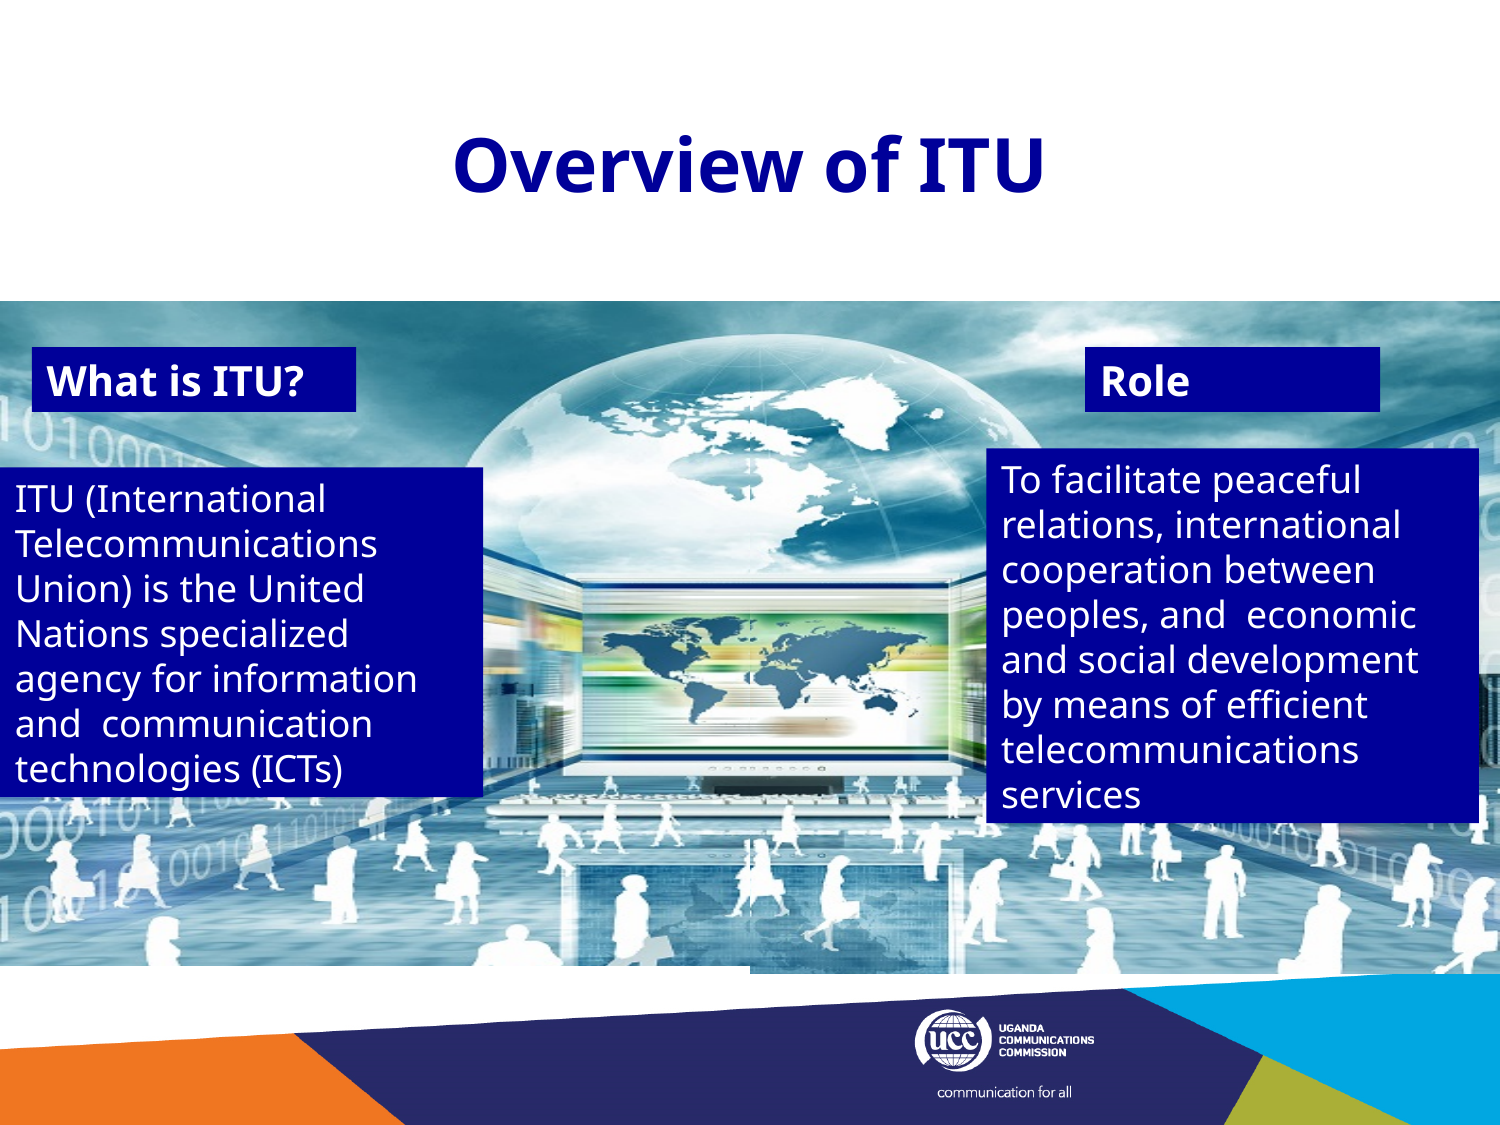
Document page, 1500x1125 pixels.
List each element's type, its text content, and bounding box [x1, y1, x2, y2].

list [0, 301, 749, 966]
title Overview of ITU [103, 59, 1397, 278]
picture [0, 301, 1500, 1125]
